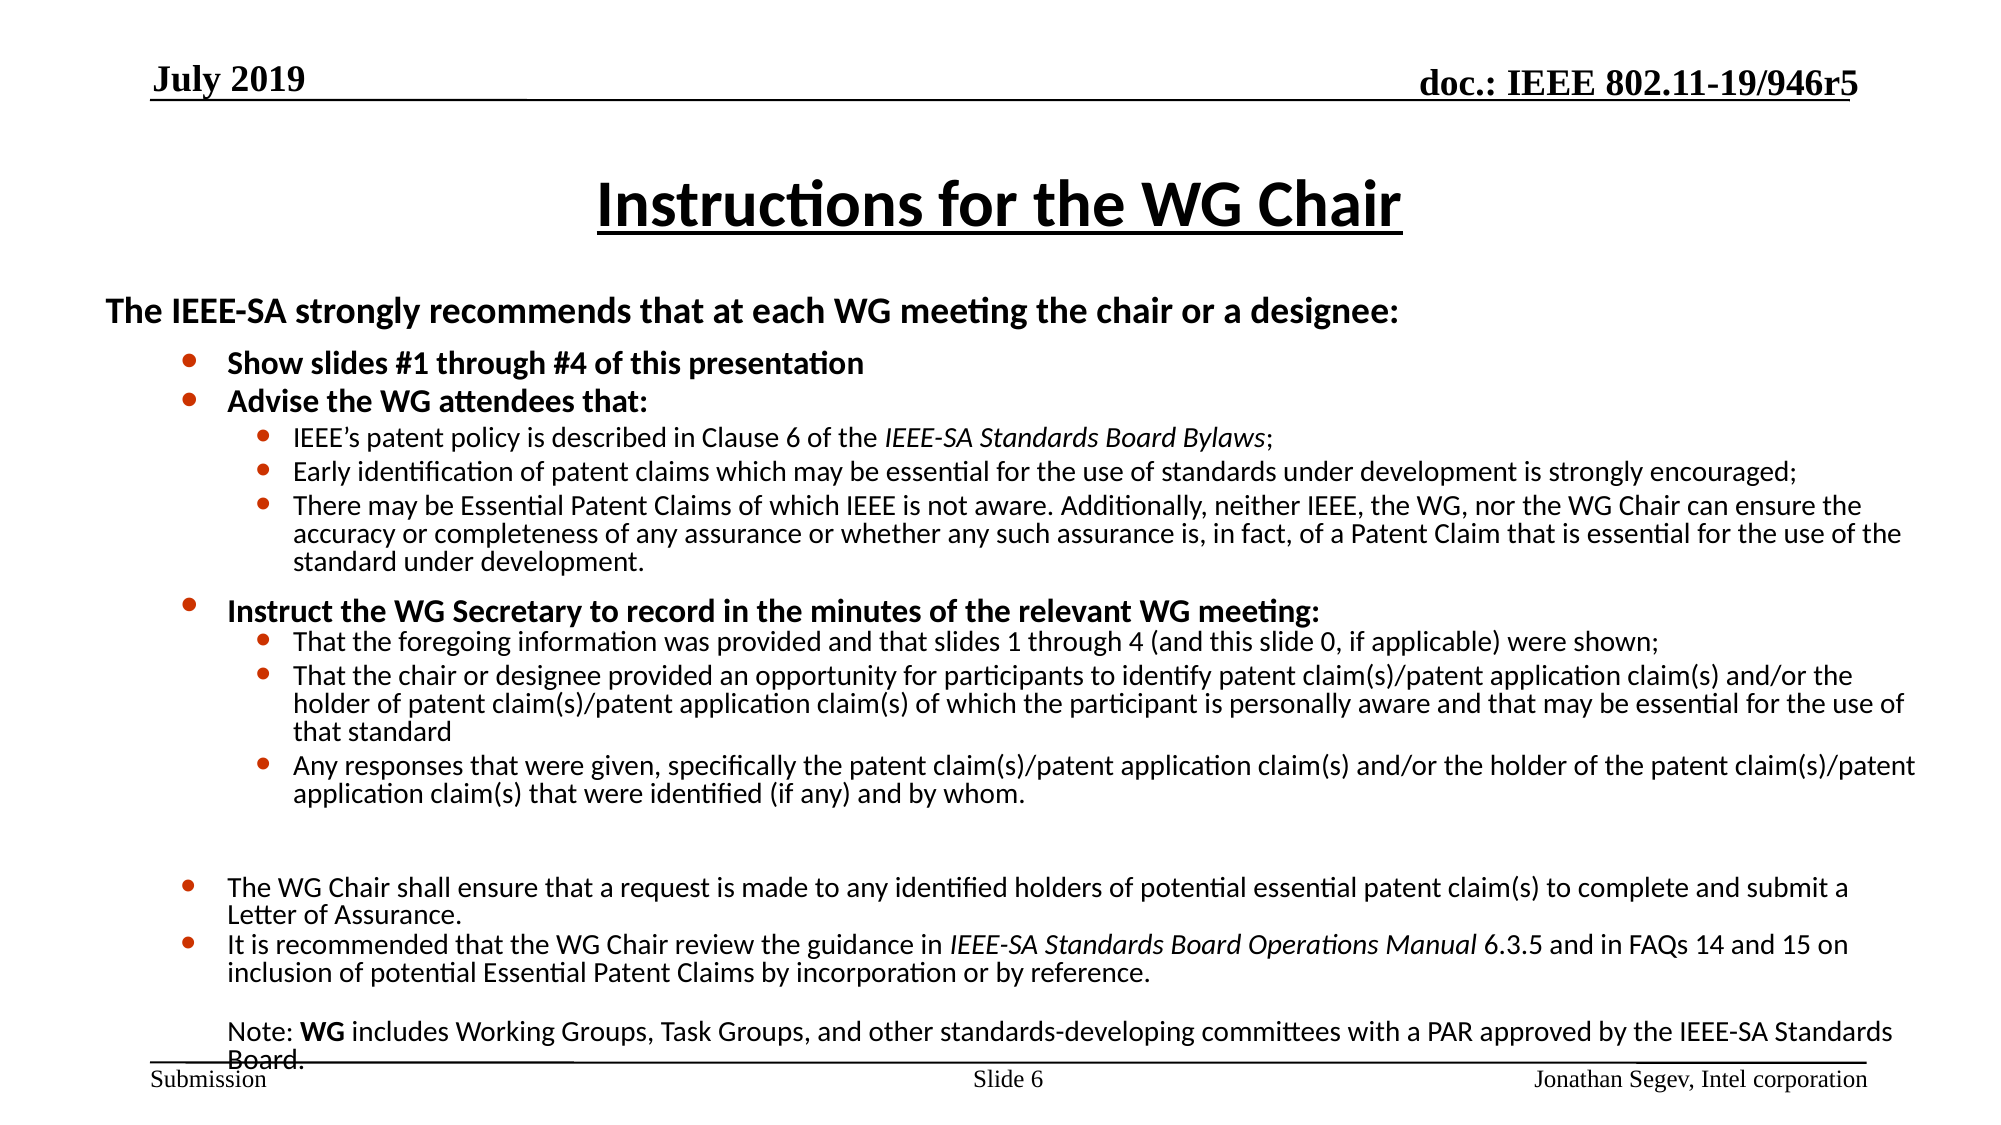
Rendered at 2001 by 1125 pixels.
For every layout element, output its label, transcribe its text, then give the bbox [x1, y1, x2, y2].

title Instructions for the WG Chair [149, 112, 1850, 286]
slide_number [152, 54, 563, 100]
slide_number Slide 6 [950, 1061, 1067, 1123]
footer Jonathan Segev, Intel corporation [1171, 1061, 1869, 1093]
list The IEEE-SA strongly recommends that at each WG meeting the chair or a designee: Show slides #1 through #4 of this presentation Advise the WG attendees that: IEEE’s patent policy is described in Clause 6 of the IEEE-SA Standards Board Bylaws; Early identification of patent claims which may be essential for the use of standards under development is strongly encouraged; There may be Essential Patent Claims of which IEEE is not aware. Additionally, neither IEEE, the WG, nor the WG Chair can ensure the accuracy or completeness of any assurance or whether any such assurance is, in fact, of a Patent Claim that is essential for the use of the standard under development. Instruct the WG Secretary to record in the minutes of the relevant WG meeting: That the foregoing information was provided and that slides 1 through 4 (and this slide 0, if applicable) were shown; That the chair or designee provided an opportunity for participants to identify patent claim(s)/patent application claim(s) and/or the holder of patent claim(s)/patent application claim(s) of which the participant is personally aware and that may be essential for the use of that standard Any responses that were given, specifically the patent claim(s)/patent application claim(s) and/or the holder of the patent claim(s)/patent application claim(s) that were identified (if any) and by whom. The WG Chair shall ensure that a request is made to any identified holders of potential essential patent claim(s) to complete and submit a Letter of Assurance. It is recommended that the WG Chair review the guidance in IEEE-SA Standards Board Operations Manual 6.3.5 and in FAQs 14 and 15 on inclusion of potential Essential Patent Claims by incorporation or by reference. Note: WG includes Working Groups, Task Groups, and other standards-developing committees with a PAR approved by the IEEE-SA Standards Board. [90, 286, 1934, 1000]
